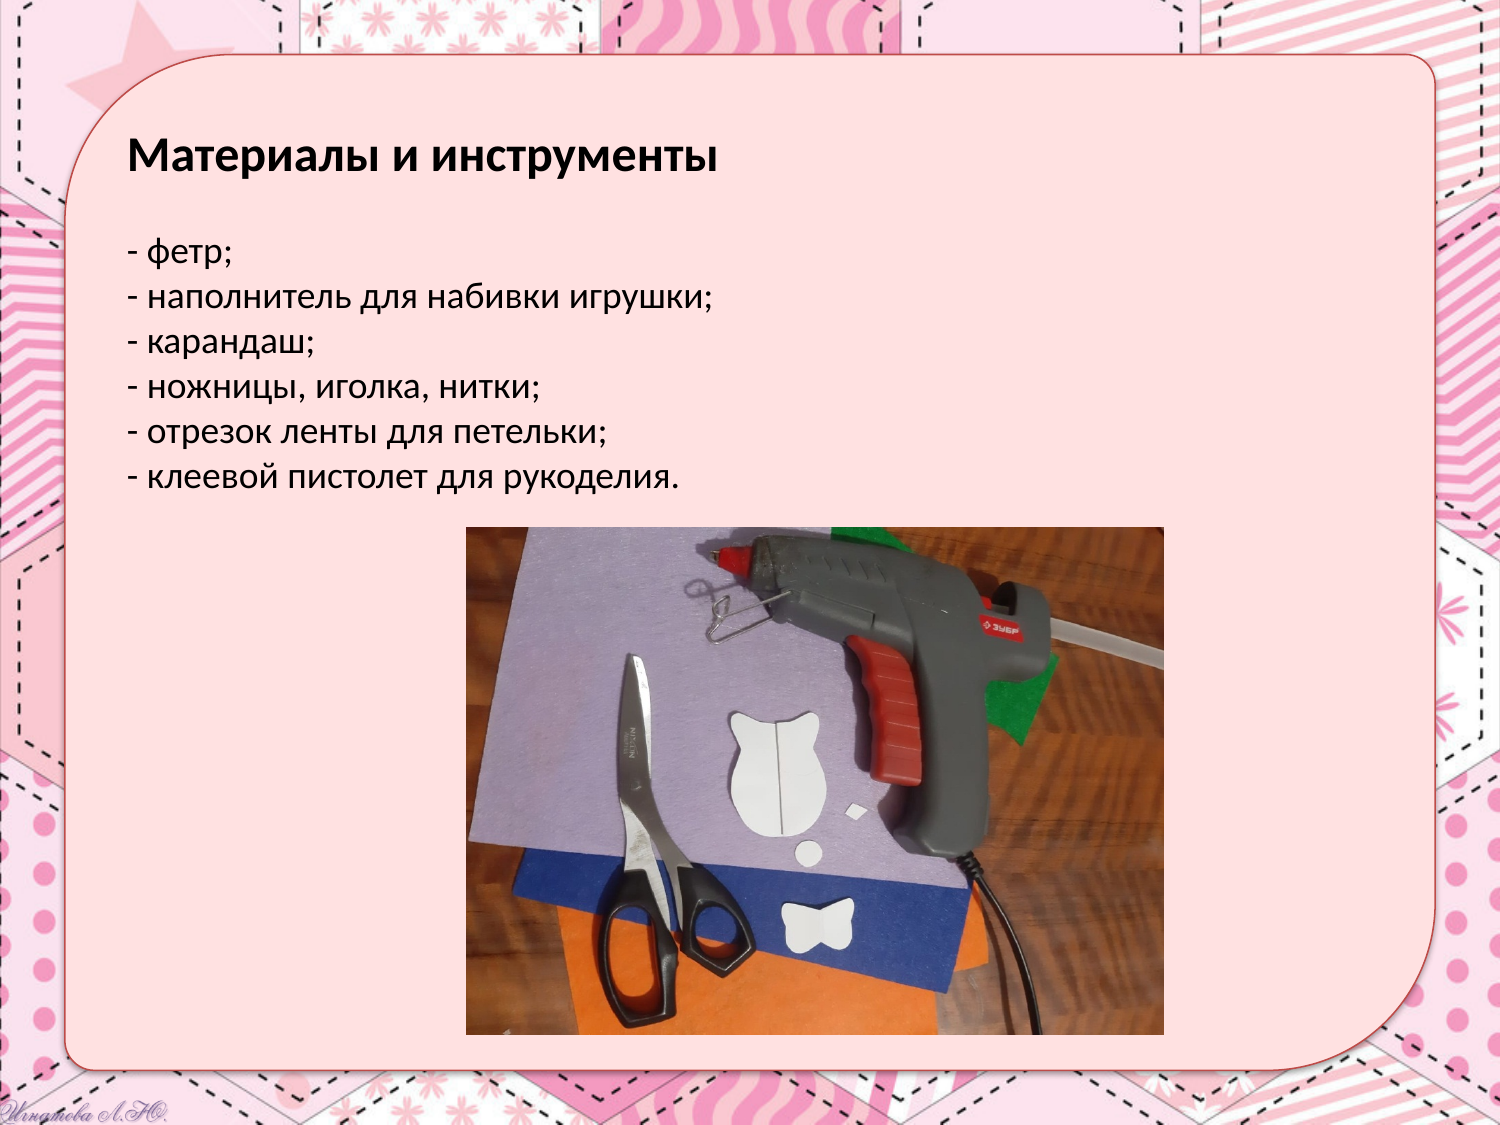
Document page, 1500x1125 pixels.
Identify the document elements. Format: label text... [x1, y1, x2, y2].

text_box Материалы и инструменты - фетр; - наполнитель для набивки игрушки; - карандаш; - ножницы, иголка, нитки; - отрезок ленты для петельки; - клеевой пистолет для рукоделия. [112, 113, 1388, 504]
picture [0, 0, 1500, 1125]
